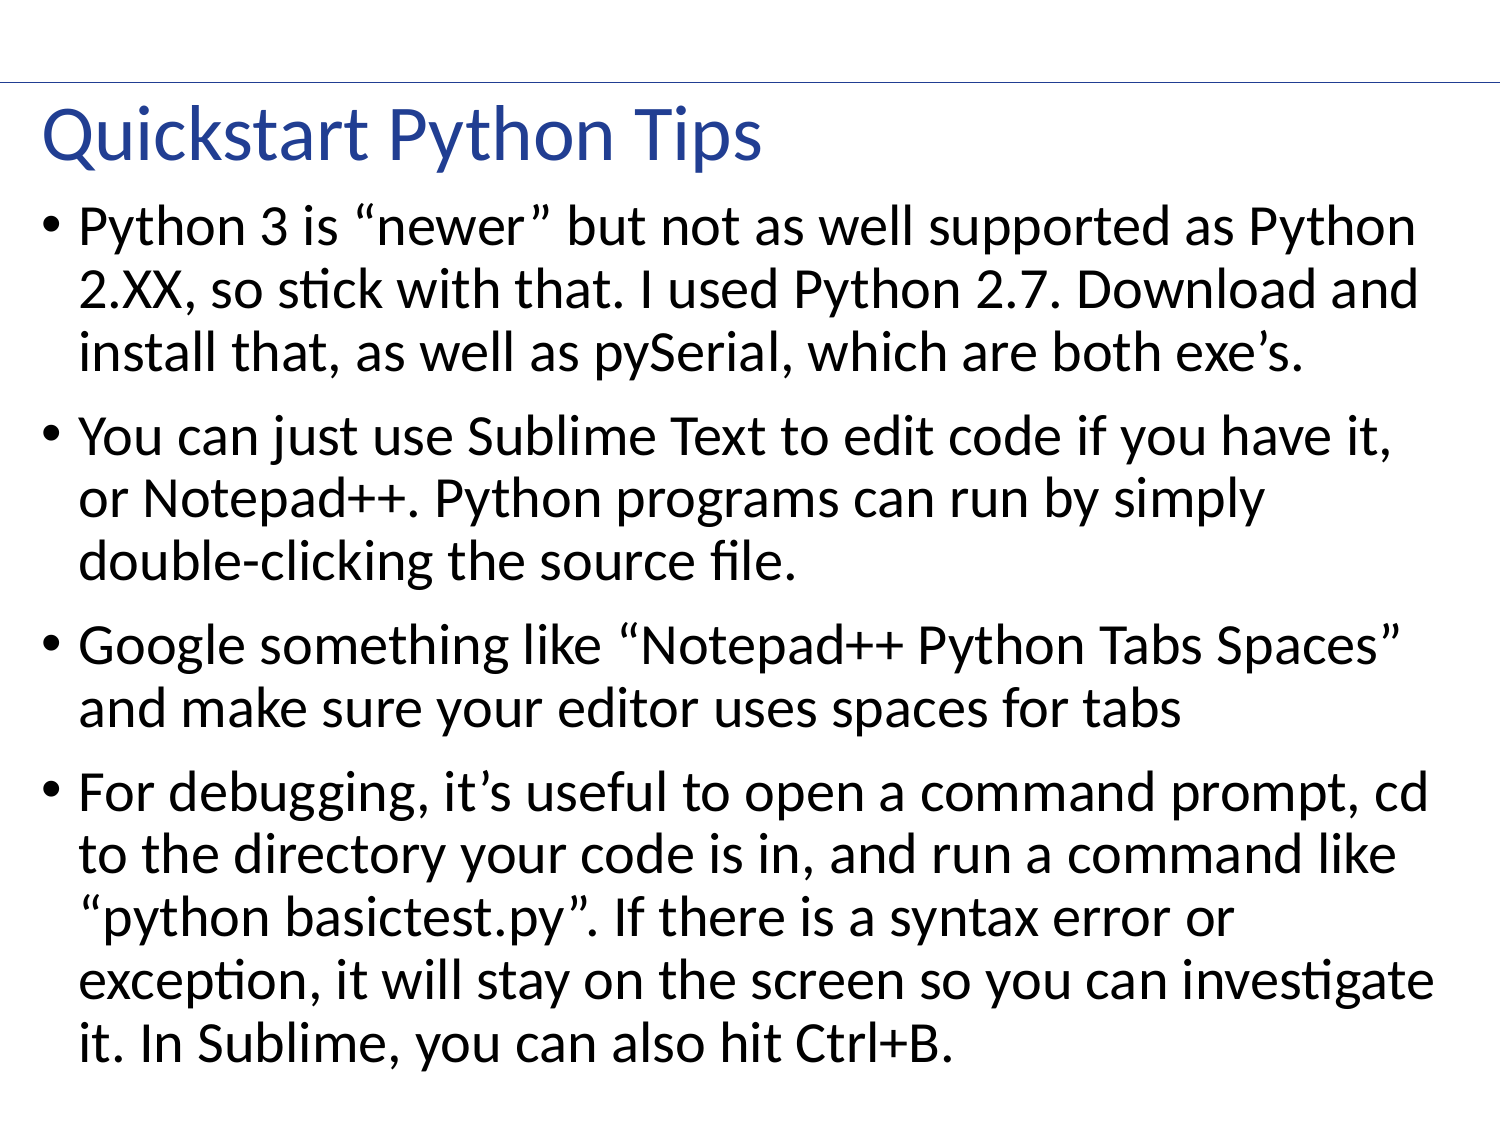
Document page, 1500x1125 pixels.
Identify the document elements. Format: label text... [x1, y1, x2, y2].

list Python 3 is “newer” but not as well supported as Python 2.XX, so stick with that. I used Python 2.7. Download and install that, as well as pySerial, which are both exe’s. You can just use Sublime Text to edit code if you have it, or Notepad++. Python programs can run by simply double-clicking the source file. Google something like “Notepad++ Python Tabs Spaces” and make sure your editor uses spaces for tabs For debugging, it’s useful to open a command prompt, cd to the directory your code is in, and run a command like “python basictest.py”. If there is a syntax error or exception, it will stay on the screen so you can investigate it. In Sublime, you can also hit Ctrl+B. [26, 187, 1469, 1100]
title Quickstart Python Tips [26, 84, 1469, 186]
